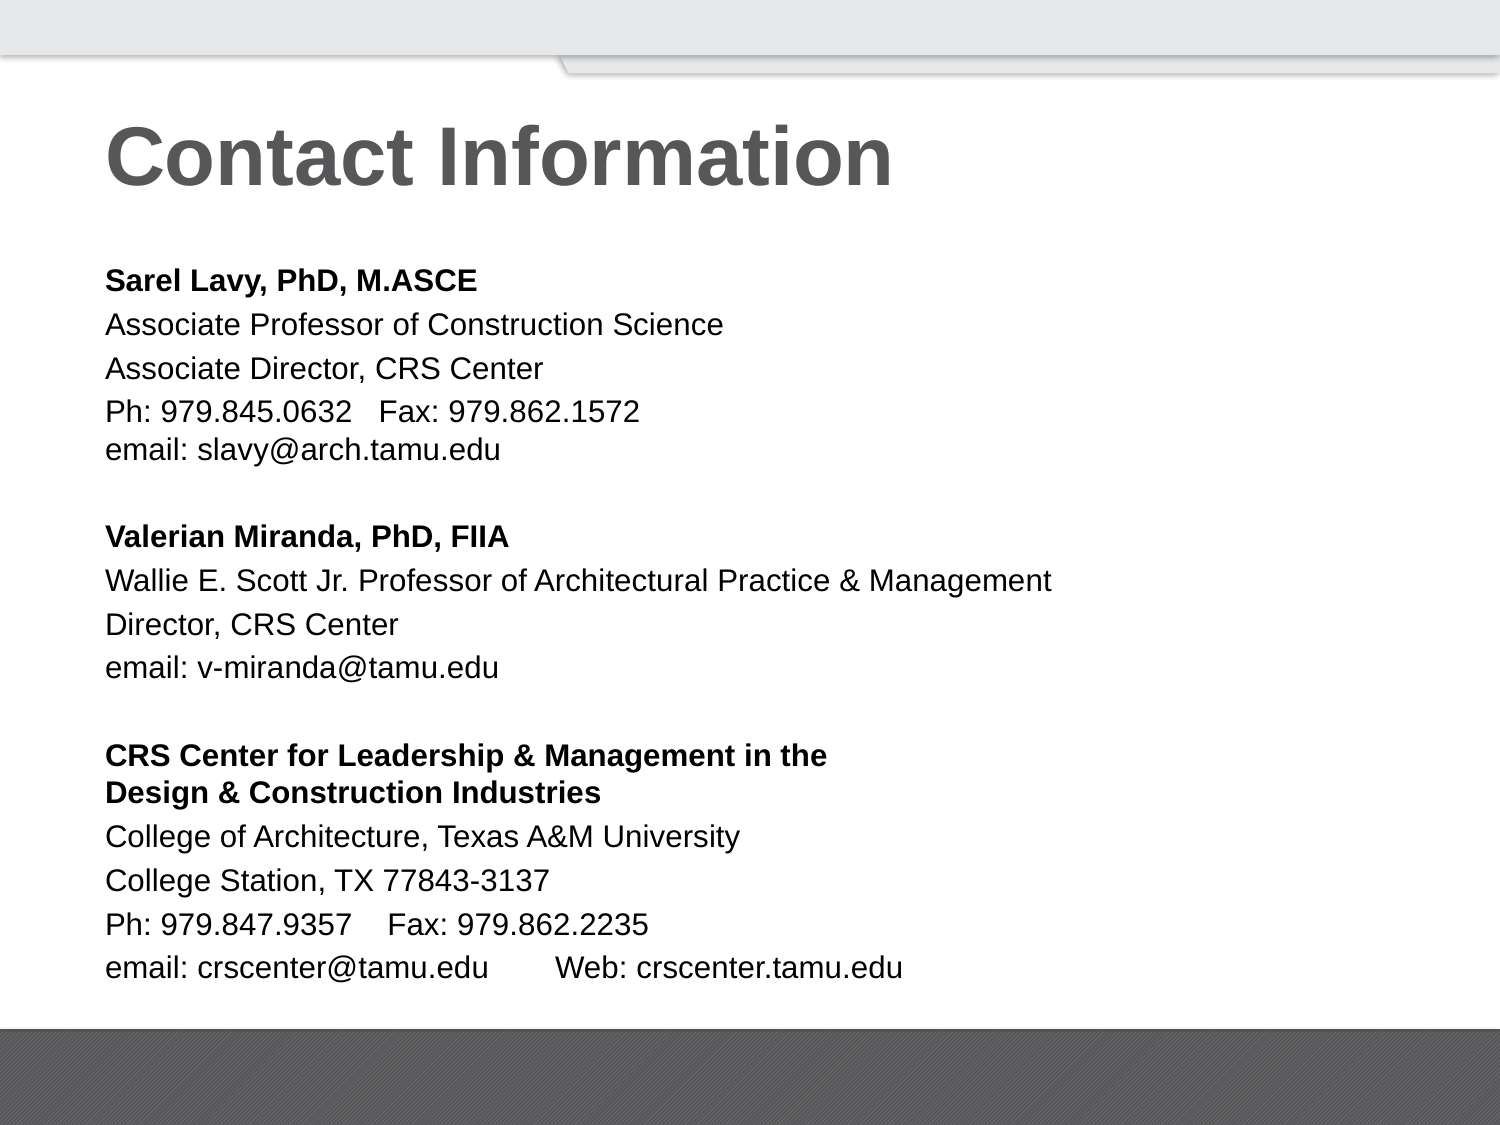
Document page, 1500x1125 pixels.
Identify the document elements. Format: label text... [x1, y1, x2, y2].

list Sarel Lavy, PhD, M.ASCE Associate Professor of Construction Science Associate Director, CRS Center Ph: 979.845.0632 Fax: 979.862.1572 email: slavy@arch.tamu.edu Valerian Miranda, PhD, FIIA Wallie E. Scott Jr. Professor of Architectural Practice & Management Director, CRS Center email: v-miranda@tamu.edu CRS Center for Leadership & Management in the Design & Construction Industries College of Architecture, Texas A&M University College Station, TX 77843-3137 Ph: 979.847.9357 Fax: 979.862.2235 email: crscenter@tamu.edu Web: crscenter.tamu.edu [75, 253, 1425, 1005]
title Contact Information [75, 96, 1425, 208]
